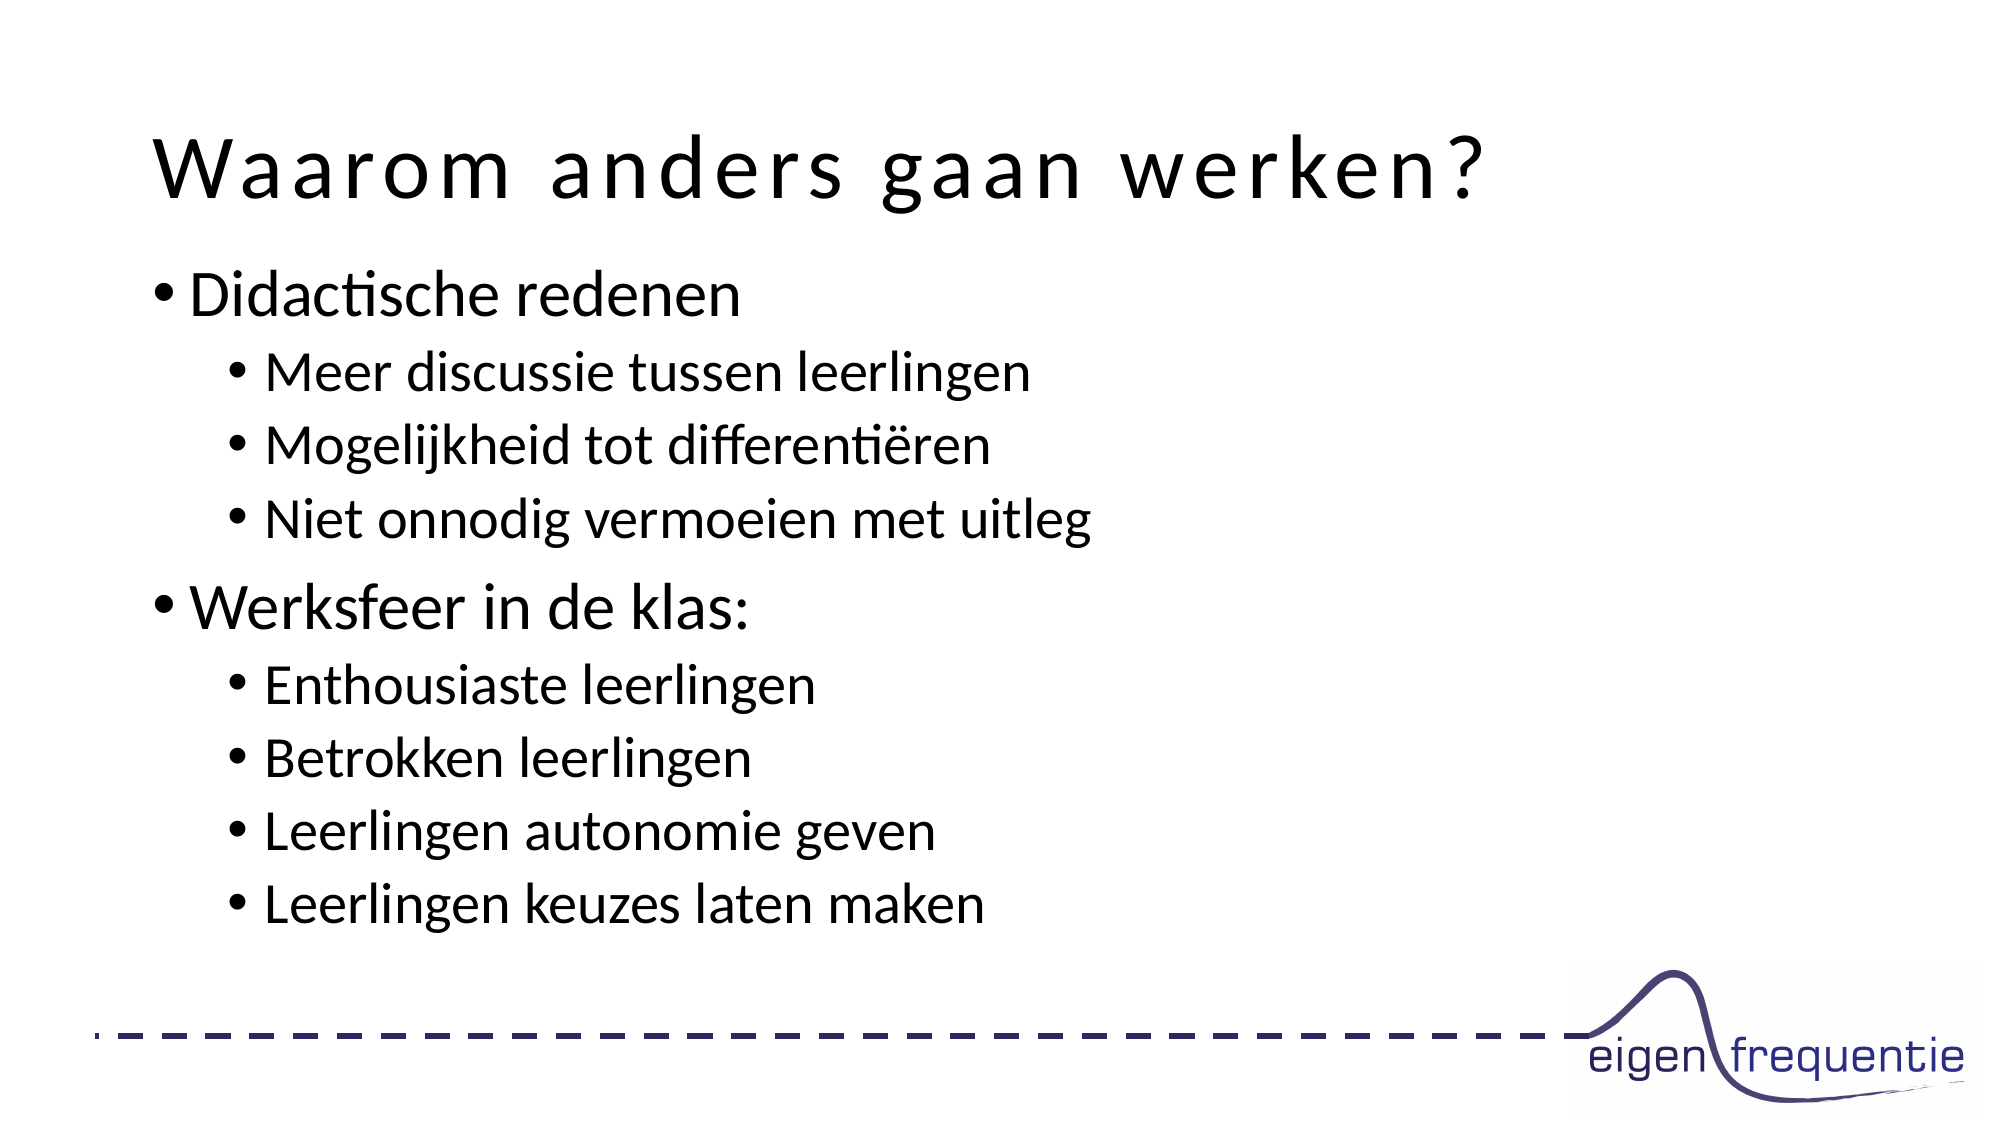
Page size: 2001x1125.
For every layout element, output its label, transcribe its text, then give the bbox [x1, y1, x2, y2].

list Didactische redenen Meer discussie tussen leerlingen Mogelijkheid tot differentiëren Niet onnodig vermoeien met uitleg Werksfeer in de klas: Enthousiaste leerlingen Betrokken leerlingen Leerlingen autonomie geven Leerlingen keuzes laten maken [137, 278, 1863, 1022]
title Waarom anders gaan werken? [137, 59, 1863, 278]
picture [1569, 965, 1981, 1114]
